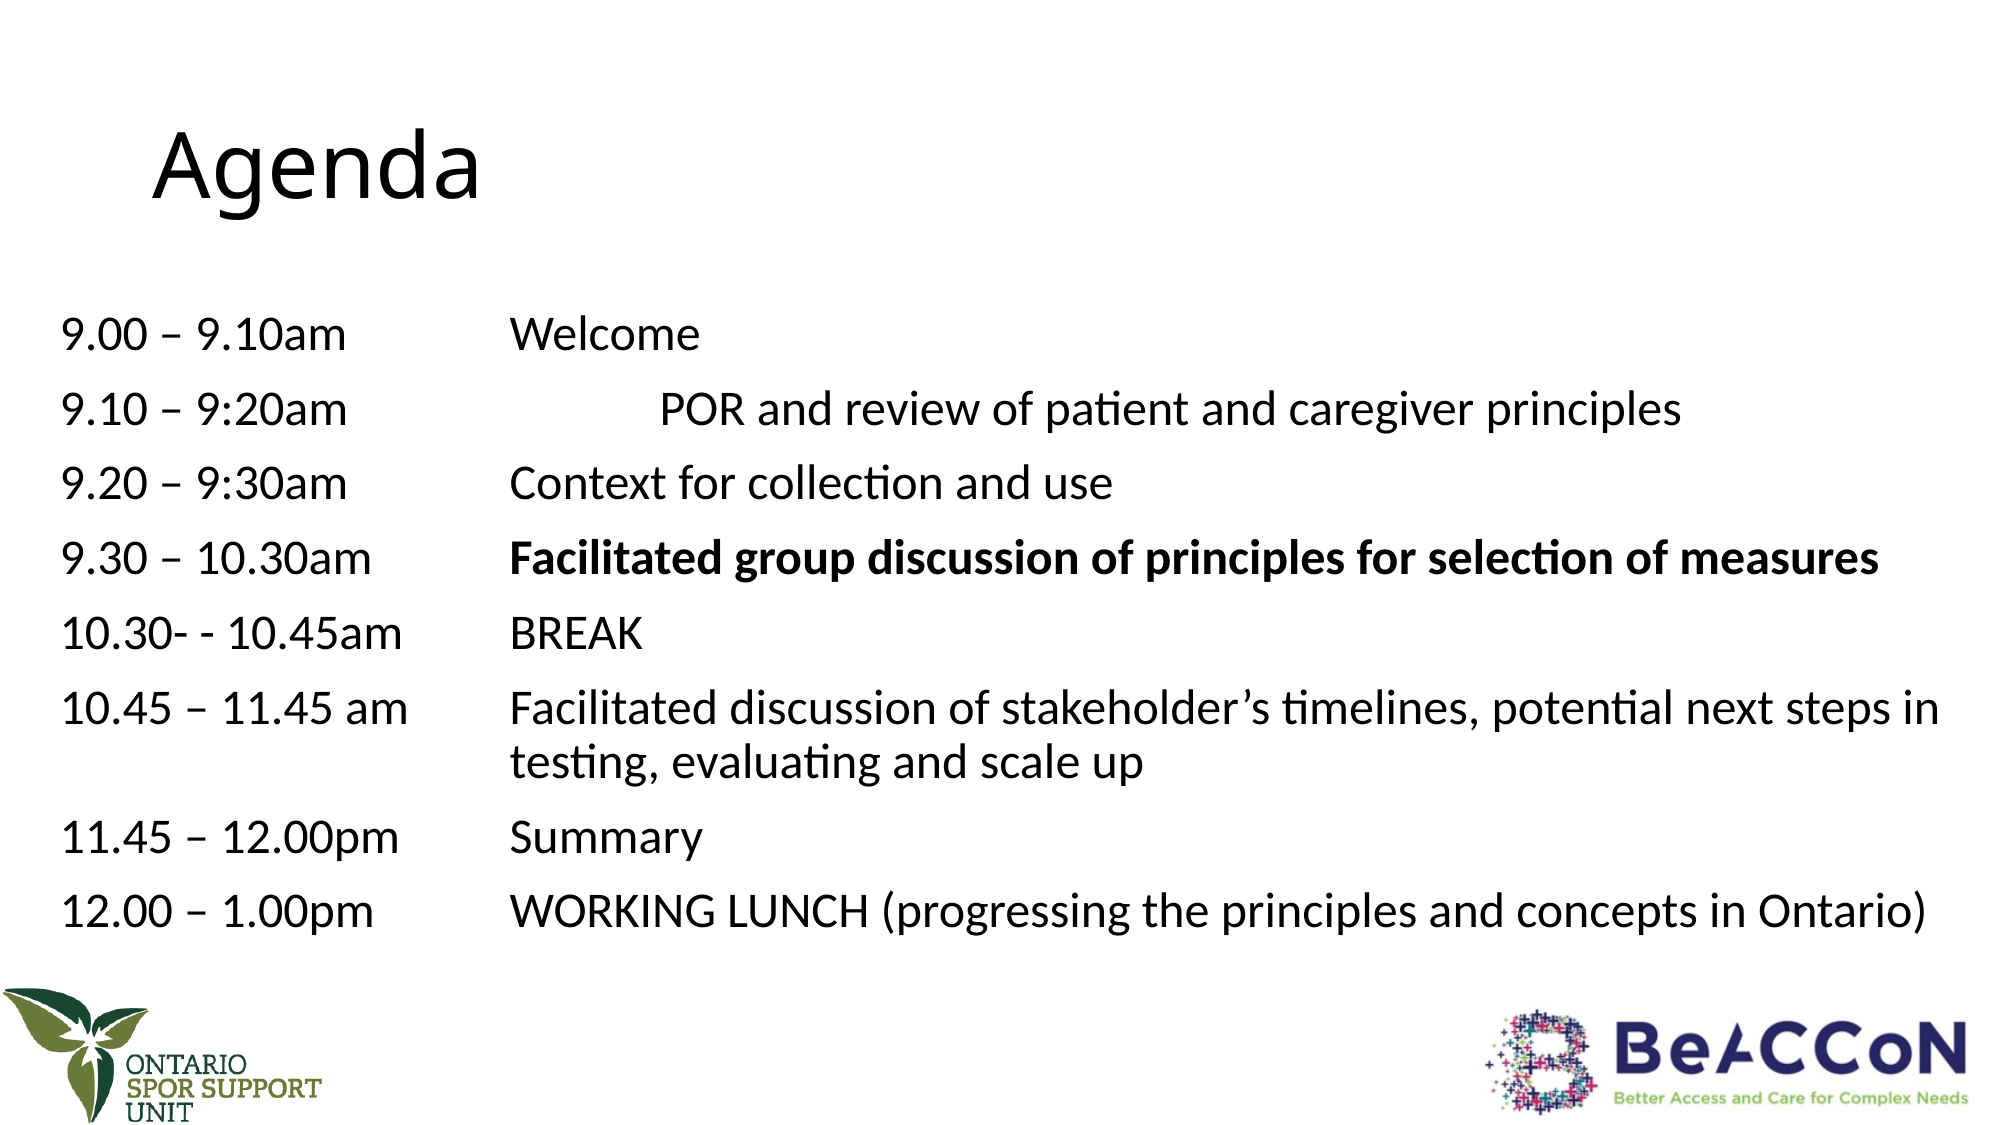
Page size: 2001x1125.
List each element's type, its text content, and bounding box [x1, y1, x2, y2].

picture [0, 985, 324, 1125]
title Agenda [137, 59, 1863, 278]
picture [1474, 986, 1984, 1125]
list 9.00 – 9.10am Welcome 9.10 – 9:20am POR and review of patient and caregiver principles 9.20 – 9:30am Context for collection and use 9.30 – 10.30am Facilitated group discussion of principles for selection of measures 10.30- - 10.45am BREAK 10.45 – 11.45 am Facilitated discussion of stakeholder’s timelines, potential next steps in testing, evaluating and scale up 11.45 – 12.00pm Summary 12.00 – 1.00pm WORKING LUNCH (progressing the principles and concepts in Ontario) [44, 299, 1963, 1014]
